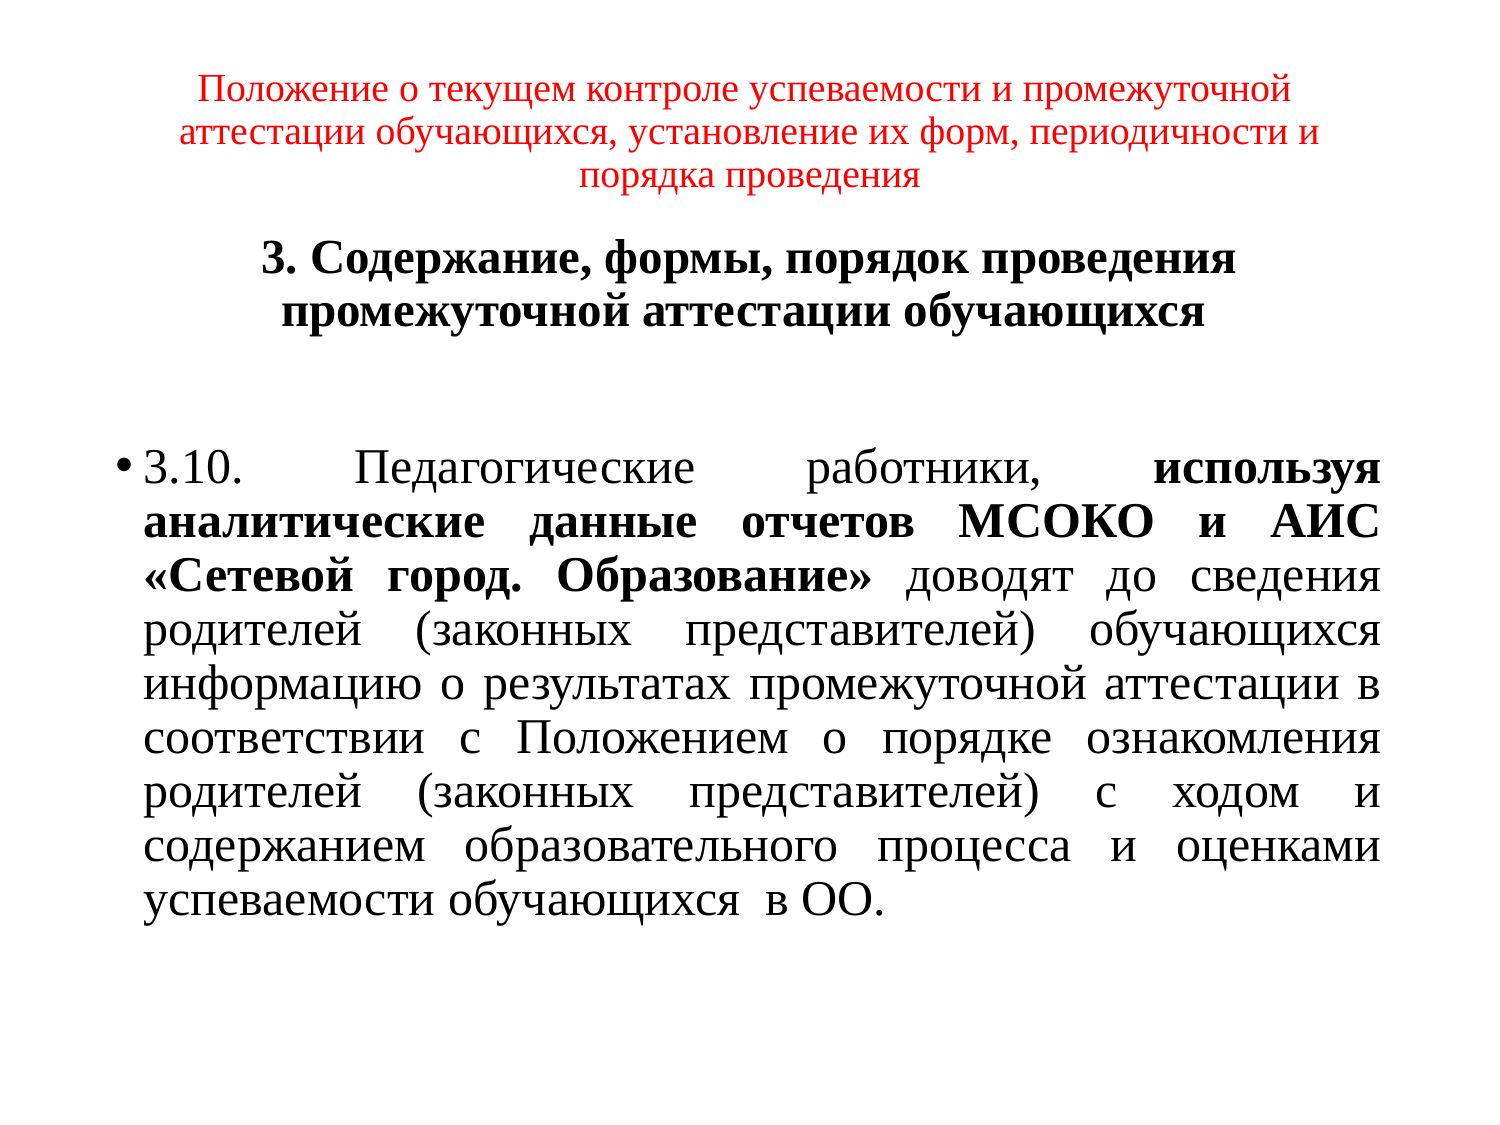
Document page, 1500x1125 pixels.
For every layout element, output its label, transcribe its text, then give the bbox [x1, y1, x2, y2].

list 3.10. Педагогические работники, используя аналитические данные отчетов МСОКО и АИС «Сетевой город. Образование» доводят до сведения родителей (законных представителей) обучающихся информацию о результатах промежуточной аттестации в соответствии с Положением о порядке ознакомления родителей (законных представителей) с ходом и содержанием образовательного процесса и оценками успеваемости обучающихся в ОО. [100, 432, 1397, 1096]
title Положение о текущем контроле успеваемости и промежуточной аттестации обучающихся, установление их форм, периодичности и порядка проведения 3. Содержание, формы, порядок проведения промежуточной аттестации обучающихся [103, 59, 1397, 398]
